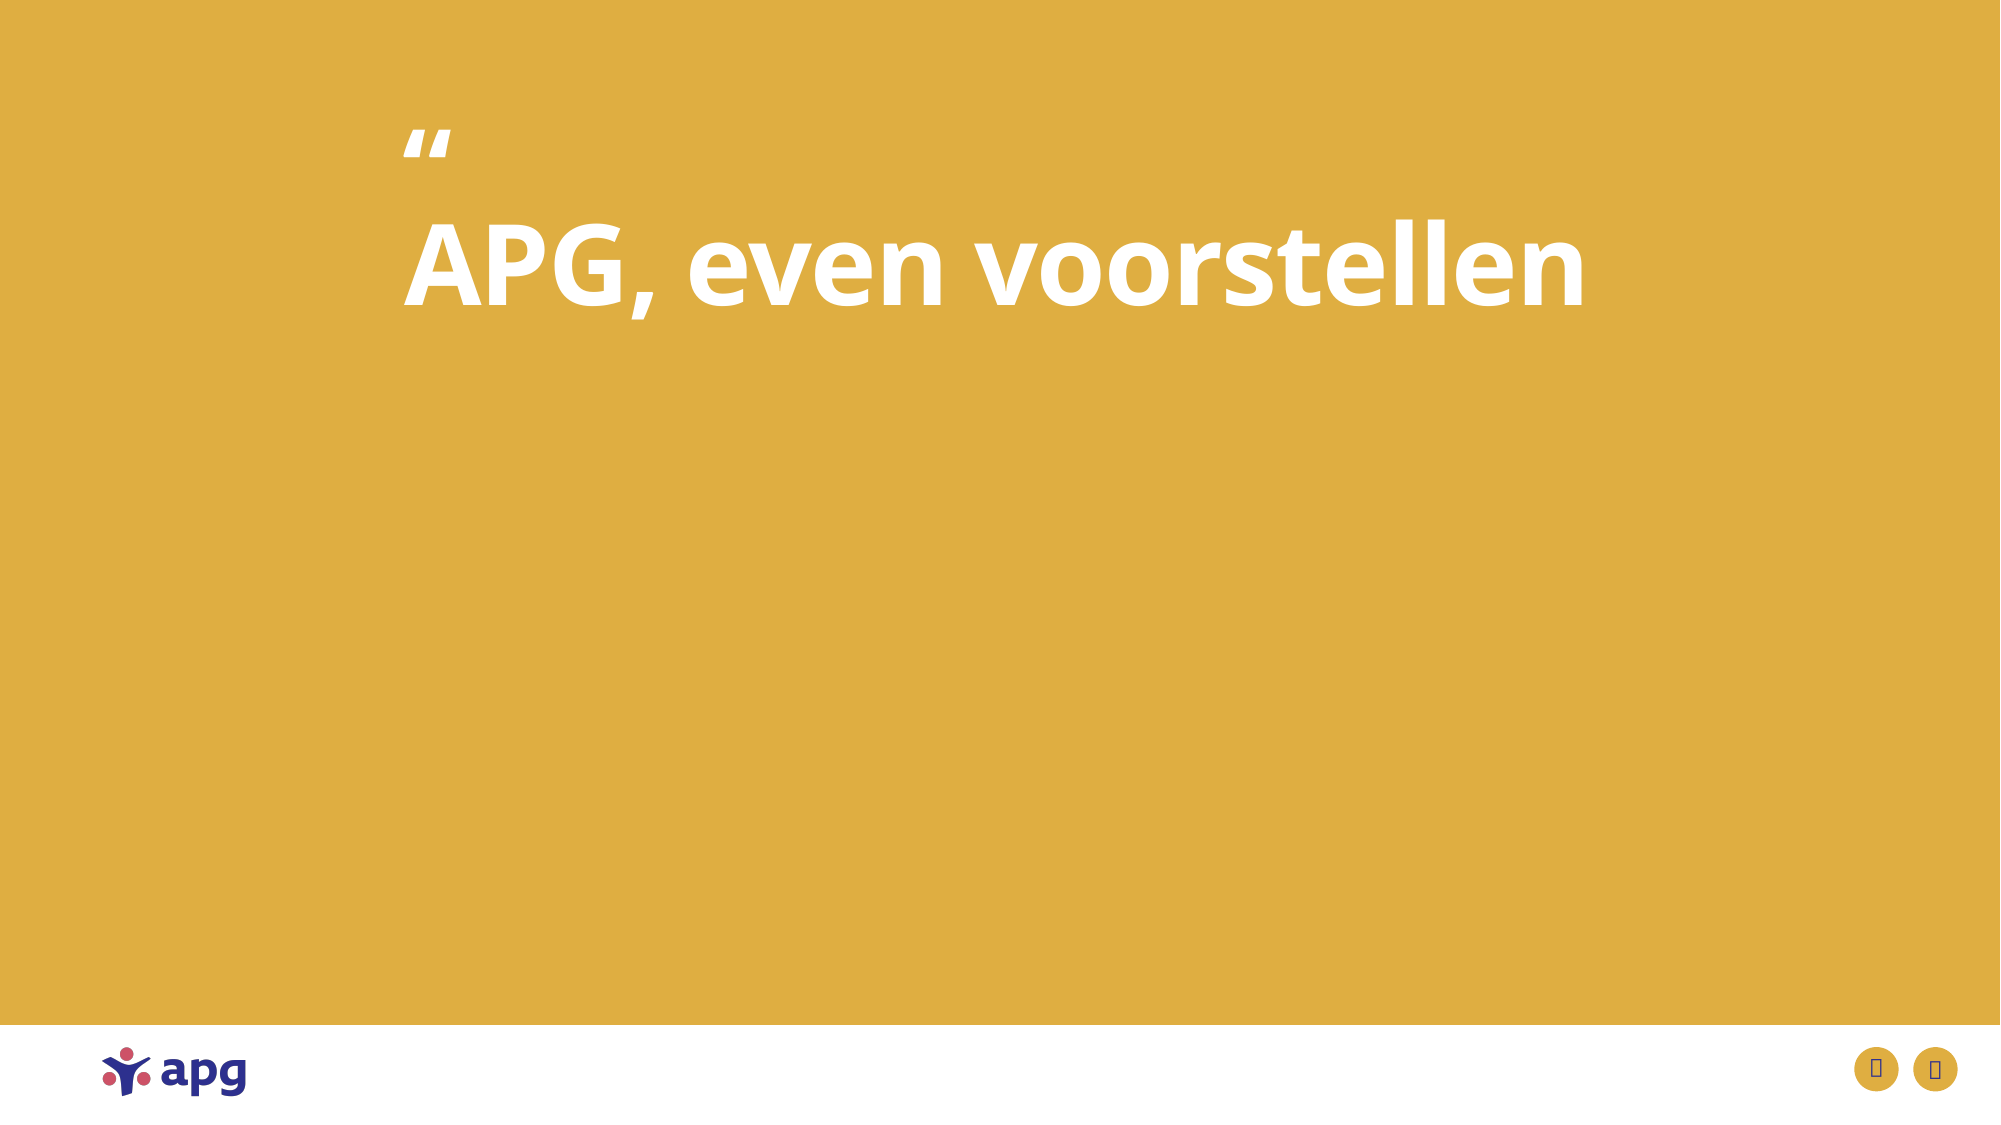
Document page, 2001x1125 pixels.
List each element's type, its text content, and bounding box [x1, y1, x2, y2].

title APG, even voorstellen [404, 218, 1775, 669]
picture [76, 1030, 272, 1120]
